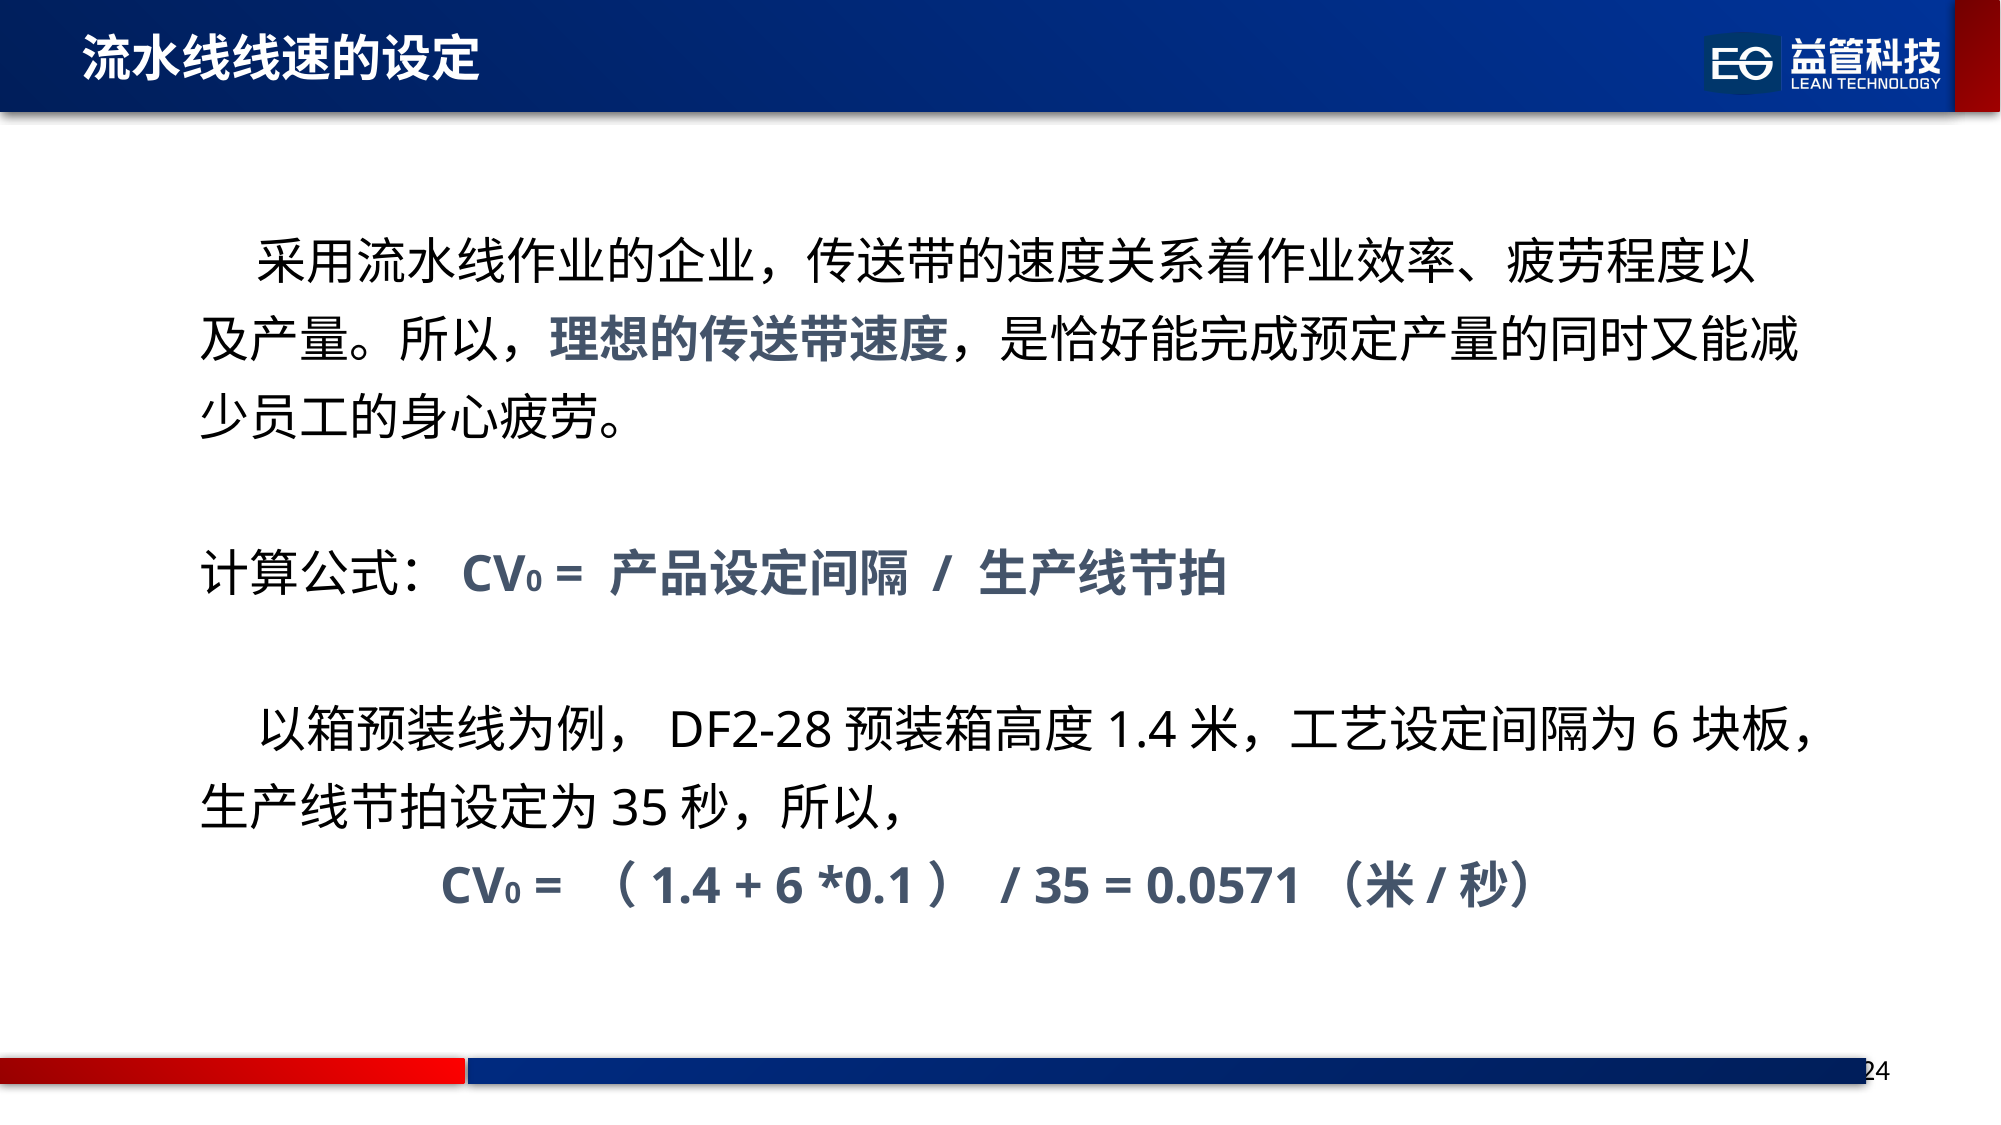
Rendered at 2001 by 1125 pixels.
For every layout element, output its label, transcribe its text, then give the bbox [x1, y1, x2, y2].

picture [1697, 18, 1949, 112]
text_box 采用流水线作业的企业，传送带的速度关系着作业效率、疲劳程度以及产量。所以，理想的传送带速度，是恰好能完成预定产量的同时又能减少员工的身心疲劳。 计算公式：CV0 = 产品设定间隔 / 生产线节拍 以箱预装线为例，DF2-28预装箱高度1.4米，工艺设定间隔为6块板，生产线节拍设定为35秒，所以， CV0 = （1.4 + 6 *0.1） / 35 = 0.0571（米/秒） [184, 204, 1816, 921]
text_box 流水线线速的设定 [66, 18, 953, 94]
